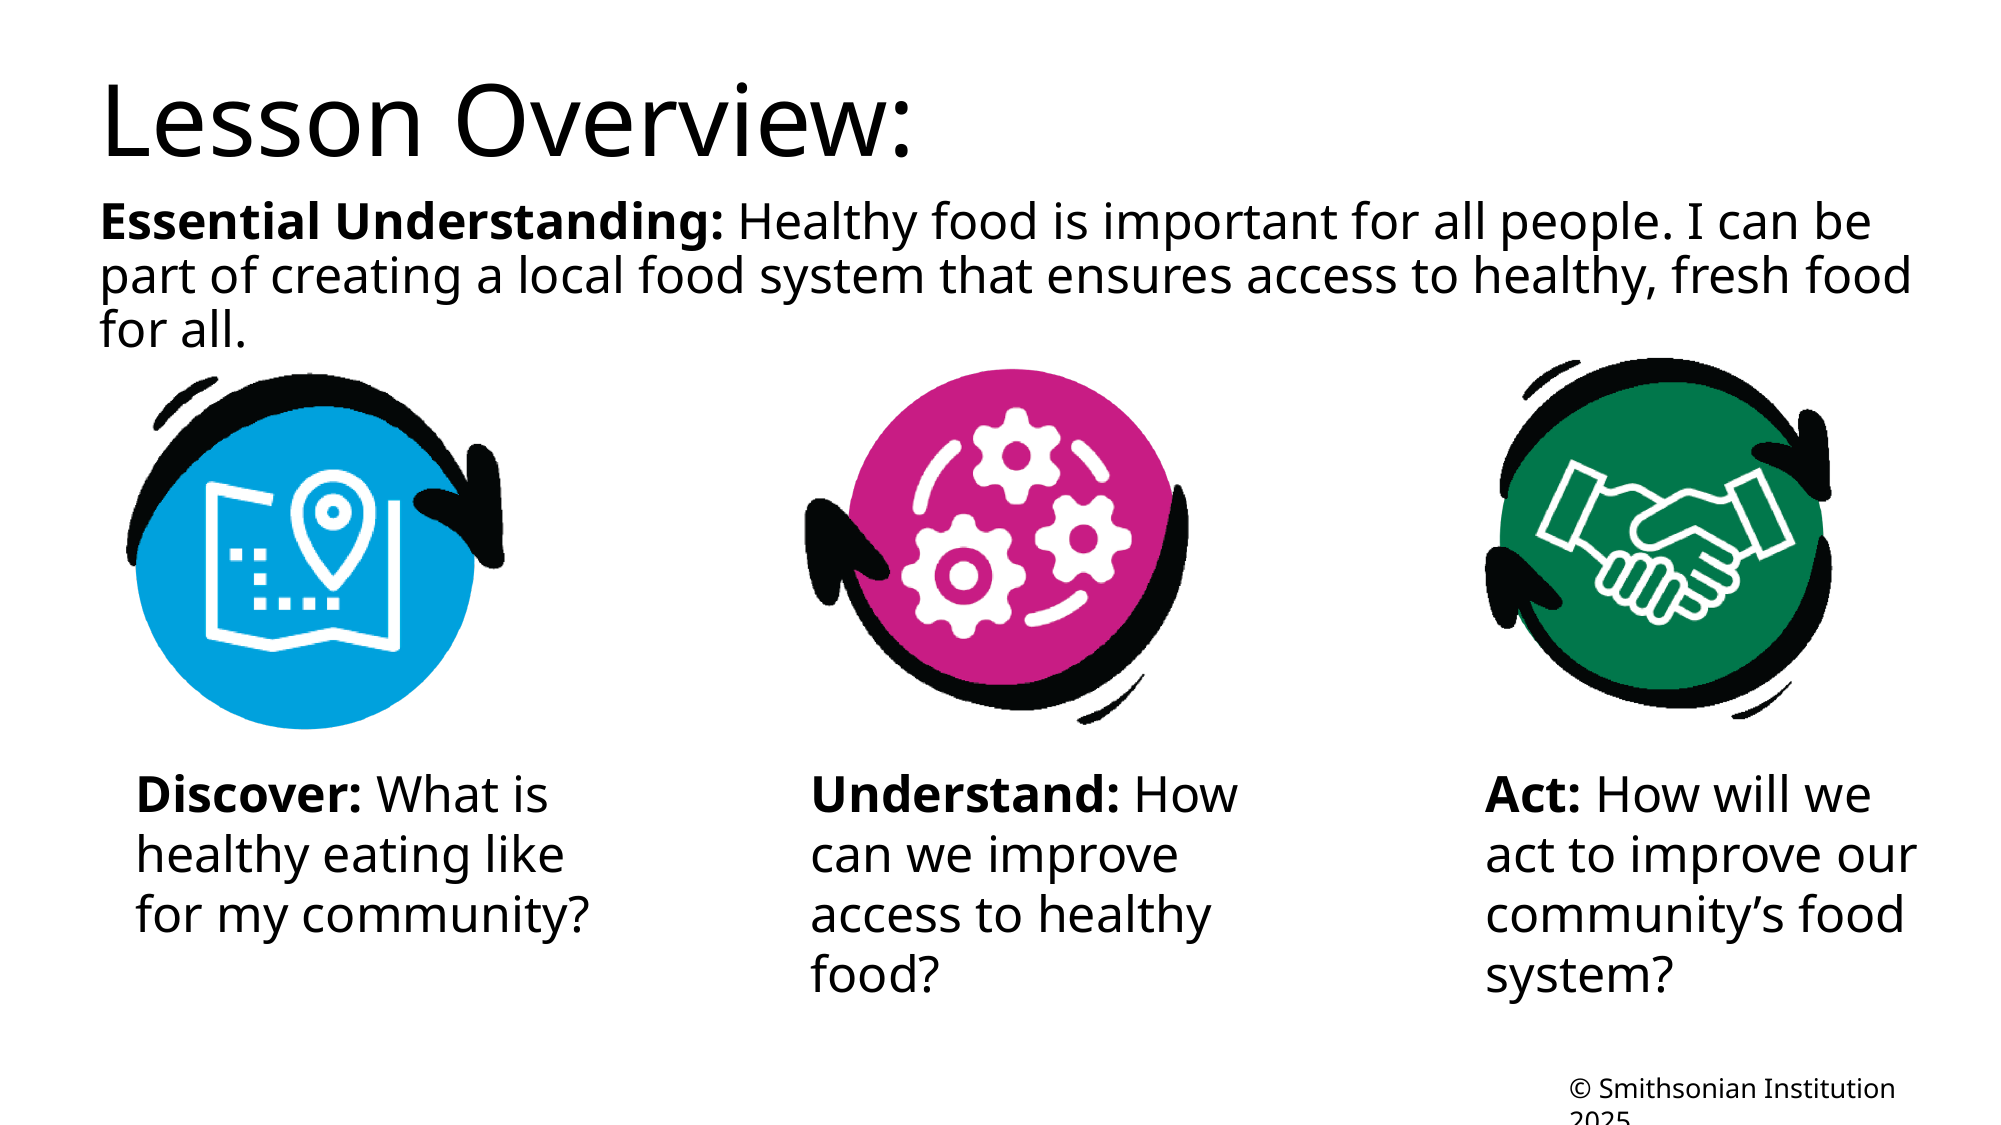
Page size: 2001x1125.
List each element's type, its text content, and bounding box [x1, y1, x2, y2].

list Essential Understanding: Healthy food is important for all people. I can be part of creating a local food system that ensures access to healthy, fresh food for all. [84, 196, 1970, 338]
list Act: How will we act to improve our community’s food system? [1470, 762, 1935, 855]
list Understand: How can we improve access to healthy food? [795, 762, 1259, 855]
picture [1451, 338, 1857, 746]
list Discover: What is healthy eating like for my community? [120, 762, 646, 855]
title Lesson Overview: [84, 51, 1970, 196]
picture [781, 368, 1205, 753]
picture [84, 338, 535, 731]
